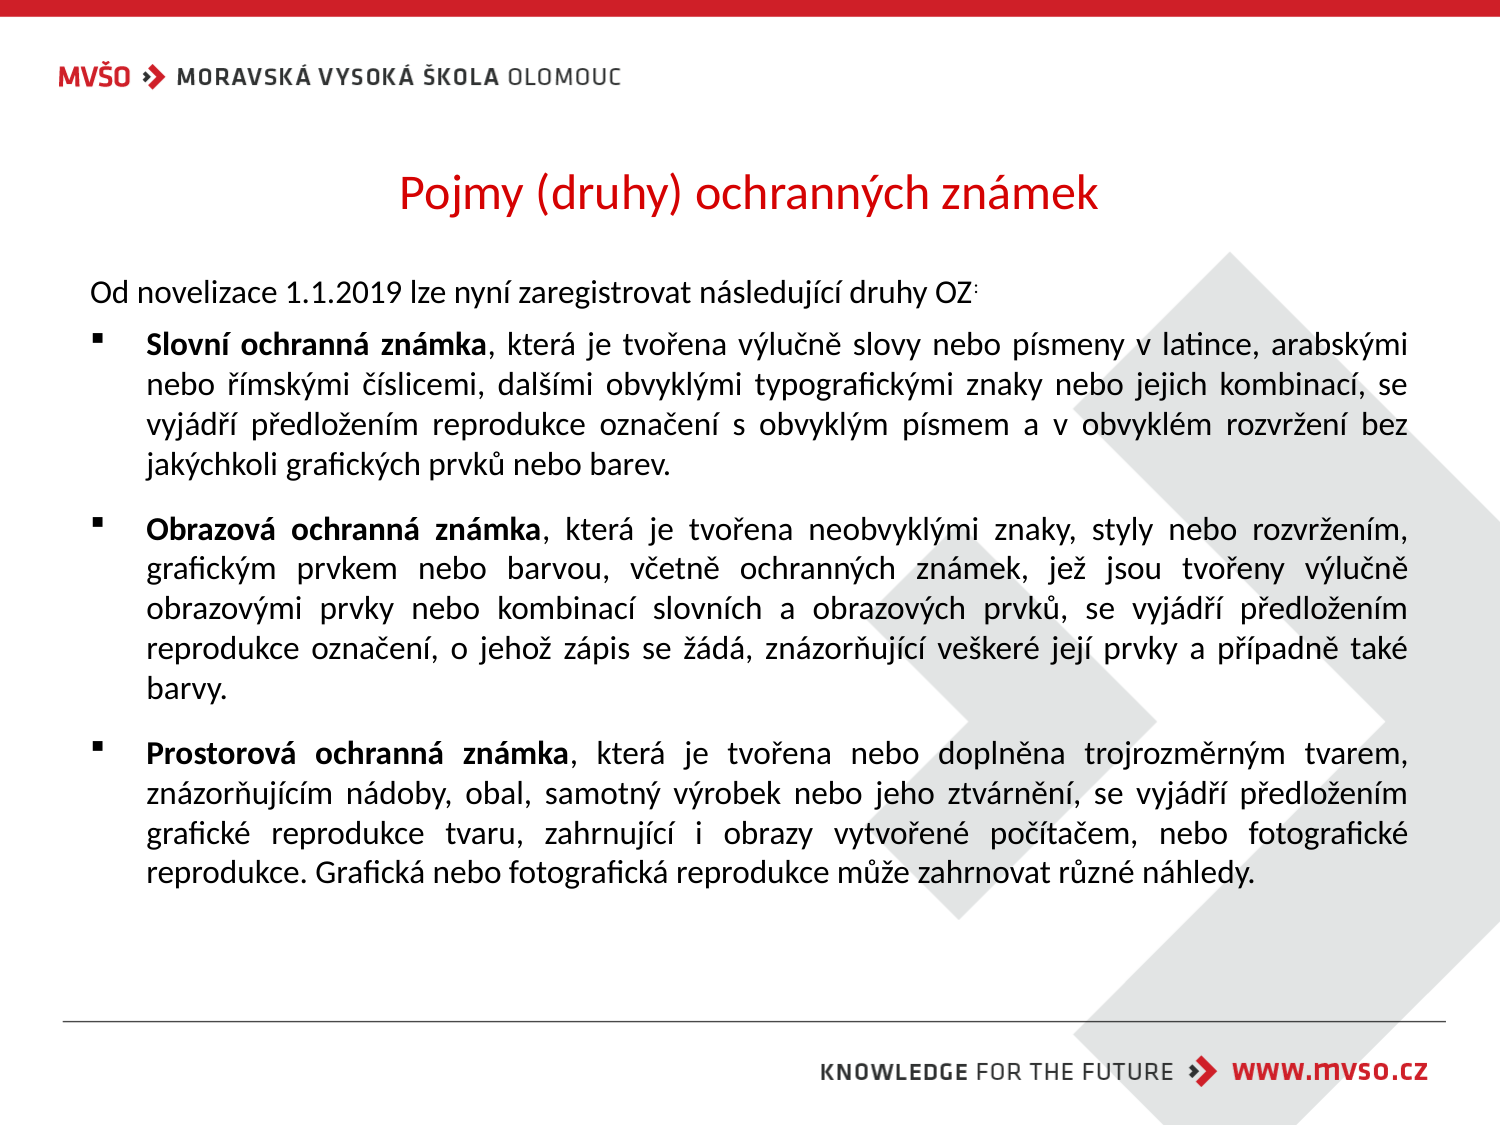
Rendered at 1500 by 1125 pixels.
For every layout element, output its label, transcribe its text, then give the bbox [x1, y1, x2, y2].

picture [0, 0, 1500, 1125]
list Od novelizace 1.1.2019 lze nyní zaregistrovat následující druhy OZ: Slovní ochranná známka, která je tvořena výlučně slovy nebo písmeny v latince, arabskými nebo římskými číslicemi, dalšími obvyklými typografickými znaky nebo jejich kombinací, se vyjádří předložením reprodukce označení s obvyklým písmem a v obvyklém rozvržení bez jakýchkoli grafických prvků nebo barev. Obrazová ochranná známka, která je tvořena neobvyklými znaky, styly nebo rozvržením, grafickým prvkem nebo barvou, včetně ochranných známek, jež jsou tvořeny výlučně obrazovými prvky nebo kombinací slovních a obrazových prvků, se vyjádří předložením reprodukce označení, o jehož zápis se žádá, znázorňující veškeré její prvky a případně také barvy. Prostorová ochranná známka, která je tvořena nebo doplněna trojrozměrným tvarem, znázorňujícím nádoby, obal, samotný výrobek nebo jeho ztvárnění, se vyjádří předložením grafické reprodukce tvaru, zahrnující i obrazy vytvořené počítačem, nebo fotografické reprodukce. Grafická nebo fotografická reprodukce může zahrnovat různé náhledy. [75, 262, 1425, 1005]
title Pojmy (druhy) ochranných známek [75, 129, 1425, 250]
